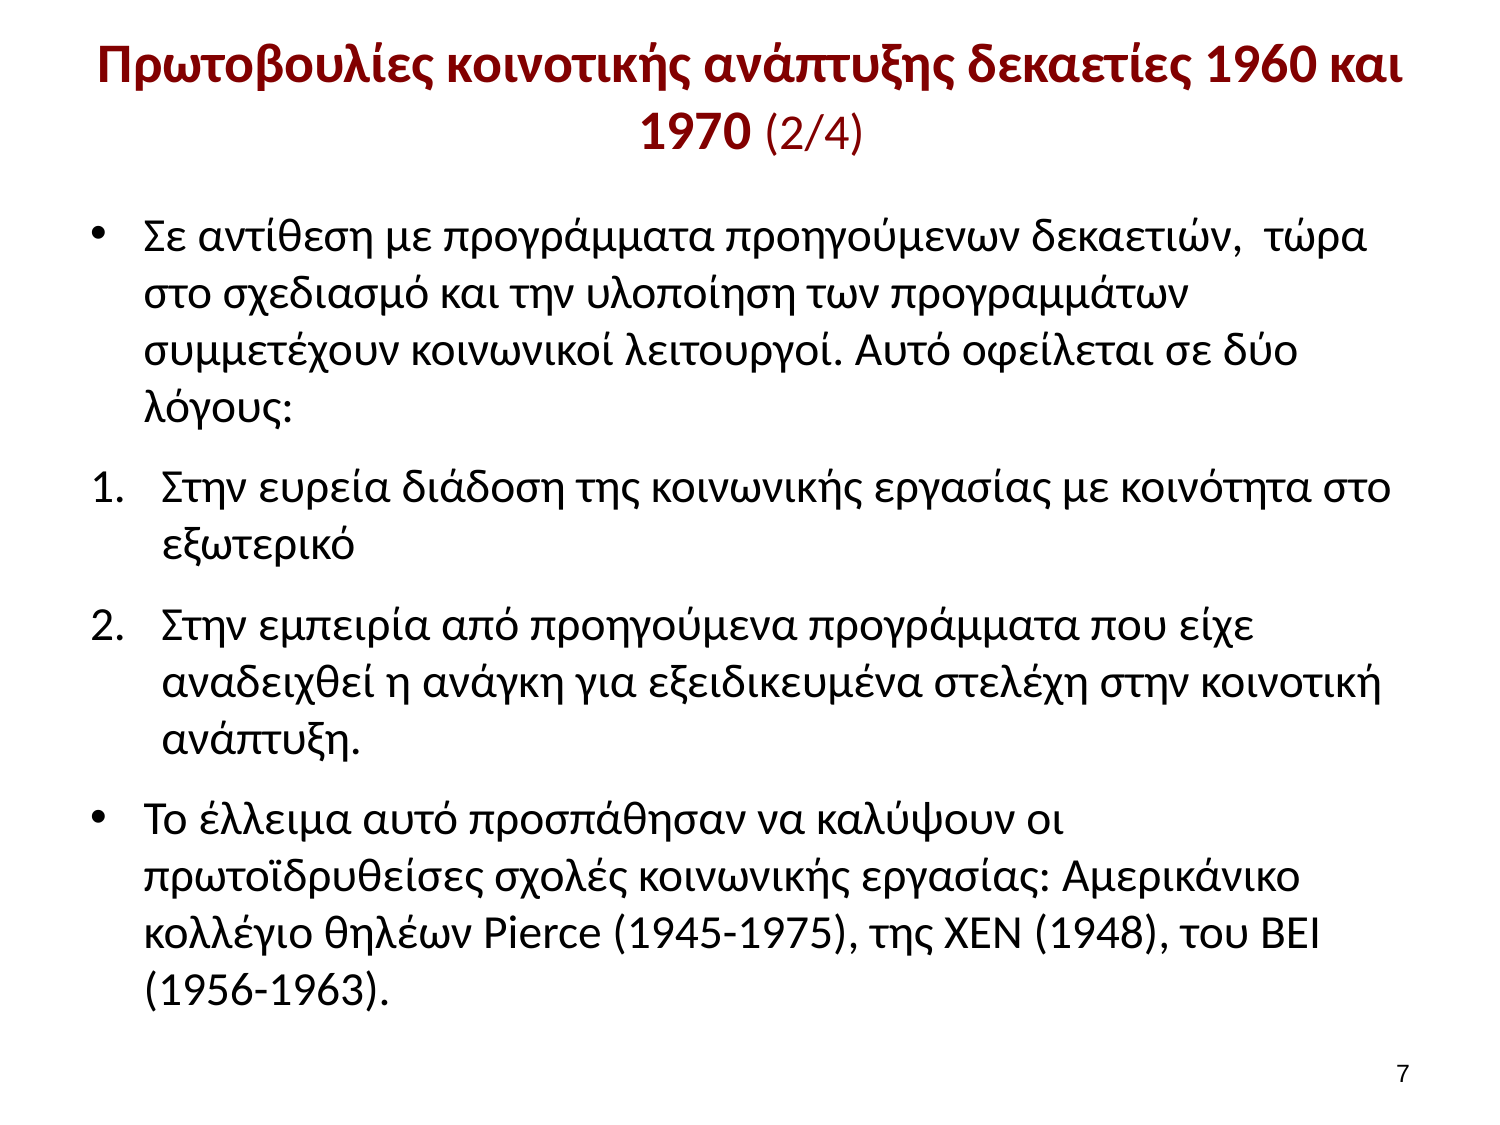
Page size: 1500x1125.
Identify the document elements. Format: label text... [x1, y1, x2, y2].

list Σε αντίθεση με προγράμματα προηγούμενων δεκαετιών, τώρα στο σχεδιασμό και την υλοποίηση των προγραμμάτων συμμετέχουν κοινωνικοί λειτουργοί. Αυτό οφείλεται σε δύο λόγους: Στην ευρεία διάδοση της κοινωνικής εργασίας με κοινότητα στο εξωτερικό Στην εμπειρία από προηγούμενα προγράμματα που είχε αναδειχθεί η ανάγκη για εξειδικευμένα στελέχη στην κοινοτική ανάπτυξη. Το έλλειμα αυτό προσπάθησαν να καλύψουν οι πρωτοϊδρυθείσες σχολές κοινωνικής εργασίας: Αμερικάνικο κολλέγιο θηλέων Pierce (1945-1975), της ΧΕΝ (1948), του ΒΕΙ (1956-1963). [75, 196, 1425, 1024]
slide_number 6 [1074, 1042, 1425, 1103]
title Πρωτοβουλίες κοινοτικής ανάπτυξης δεκαετίες 1960 και 1970 (2/4) [76, 19, 1427, 169]
